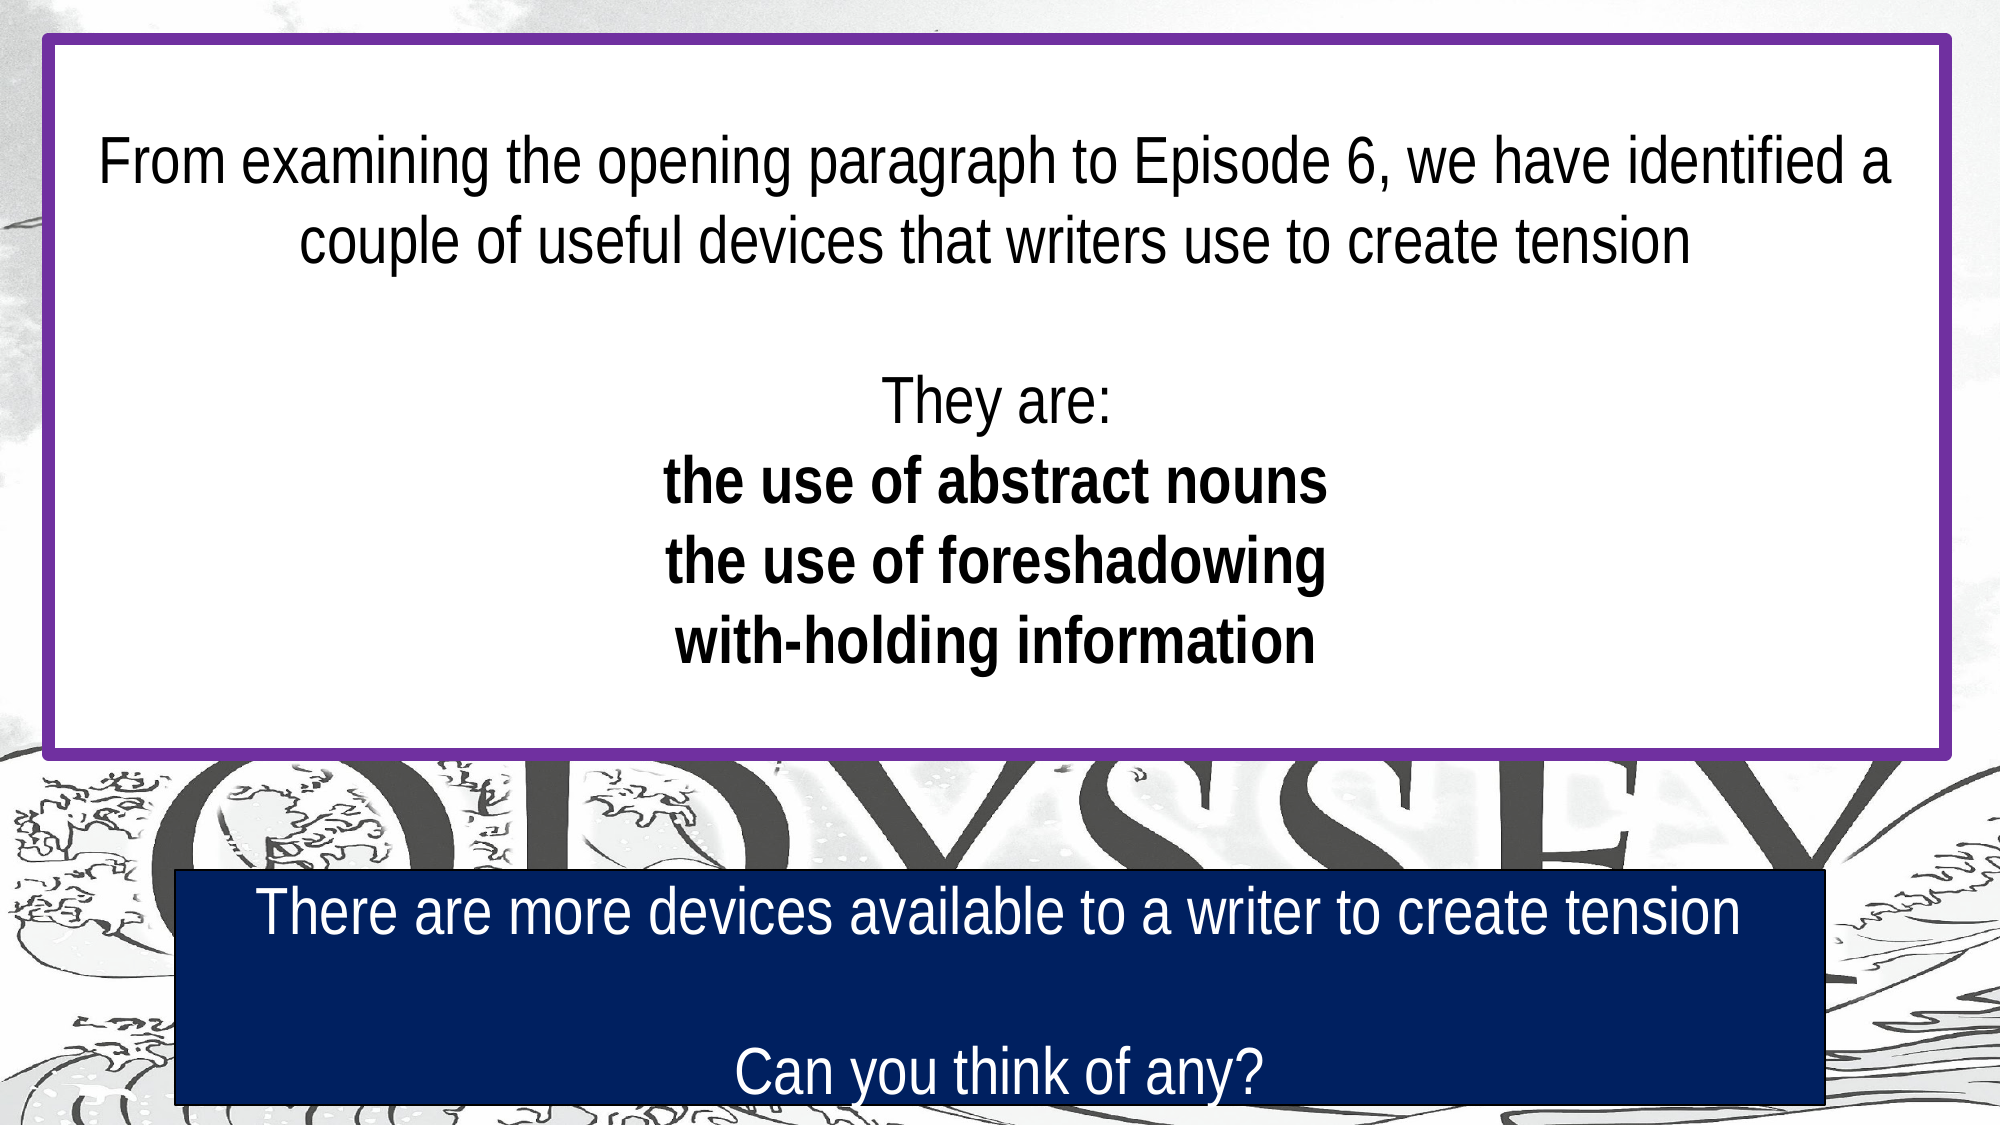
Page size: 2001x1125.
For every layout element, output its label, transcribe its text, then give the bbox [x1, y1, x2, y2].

text_box There are more devices available to a writer to create tension Can you think of any? [174, 869, 1825, 1106]
text_box From examining the opening paragraph to Episode 6, we have identified a couple of useful devices that writers use to create tension They are: the use of abstract nouns the use of foreshadowing with-holding information [48, 39, 1946, 755]
